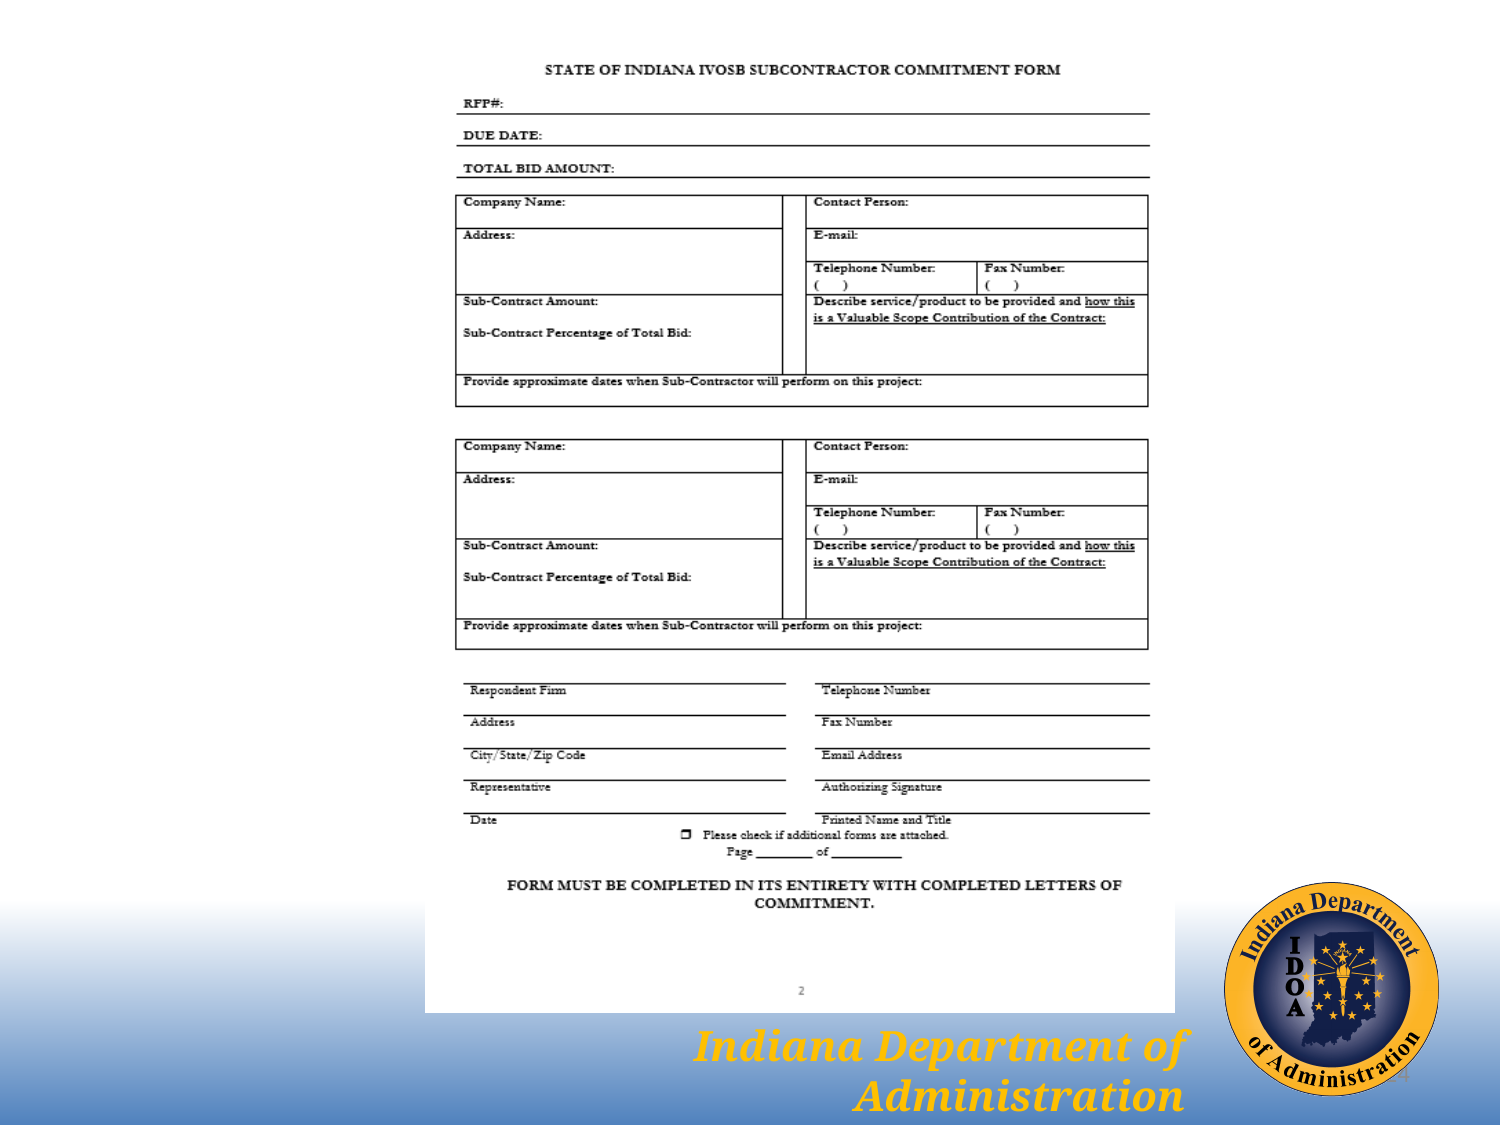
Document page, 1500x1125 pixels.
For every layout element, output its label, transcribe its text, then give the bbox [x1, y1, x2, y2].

text_box Indiana Department of Administration [399, 1012, 1200, 1125]
slide_number 24 [1074, 1042, 1219, 1103]
picture [424, 49, 1176, 1013]
picture [1224, 874, 1439, 1108]
